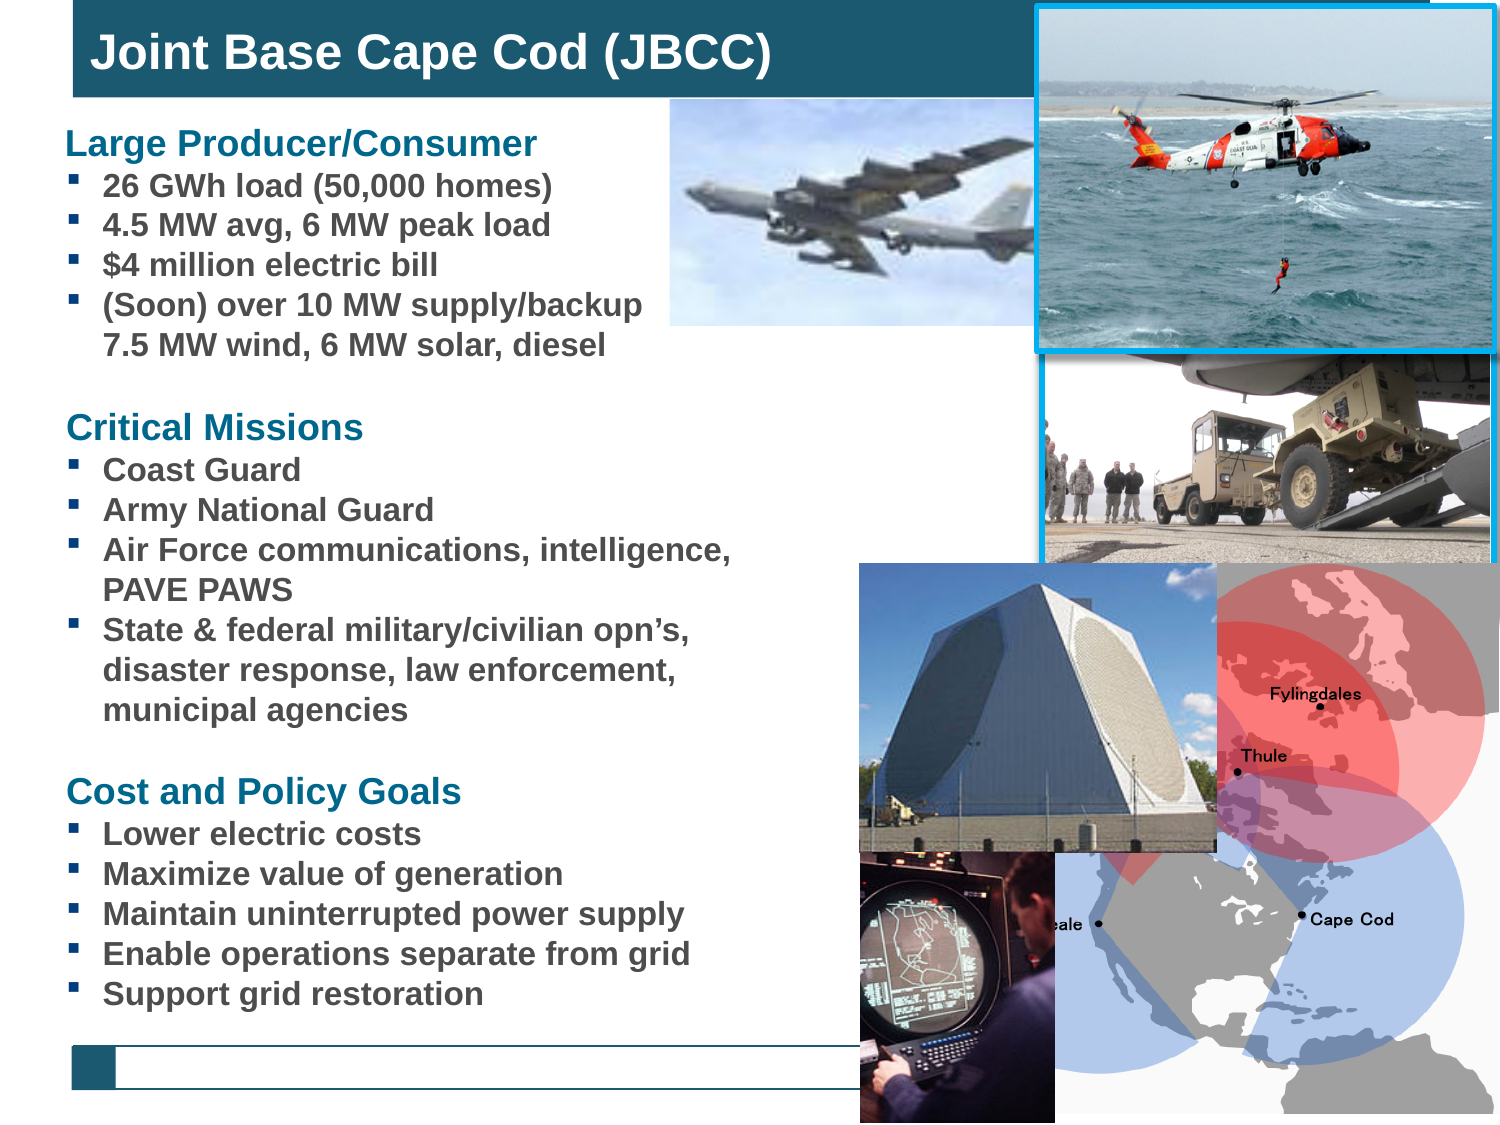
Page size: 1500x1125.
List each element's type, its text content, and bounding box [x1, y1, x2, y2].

title Joint Base Cape Cod (JBCC) [75, 12, 1025, 88]
picture [669, 0, 1500, 372]
text_box Large Producer/Consumer 26 GWh load (50,000 homes) 4.5 MW avg, 6 MW peak load $4 million electric bill (Soon) over 10 MW supply/backup 7.5 MW wind, 6 MW solar, diesel Critical Missions Coast Guard Army National Guard Air Force communications, intelligence, PAVE PAWS State & federal military/civilian opn’s, disaster response, law enforcement, municipal agencies Cost and Policy Goals Lower electric costs Maximize value of generation Maintain uninterrupted power supply Enable operations separate from grid Support grid restoration [49, 111, 807, 1037]
picture [1046, 355, 1490, 563]
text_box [859, 563, 1499, 1123]
picture [1040, 10, 1491, 347]
